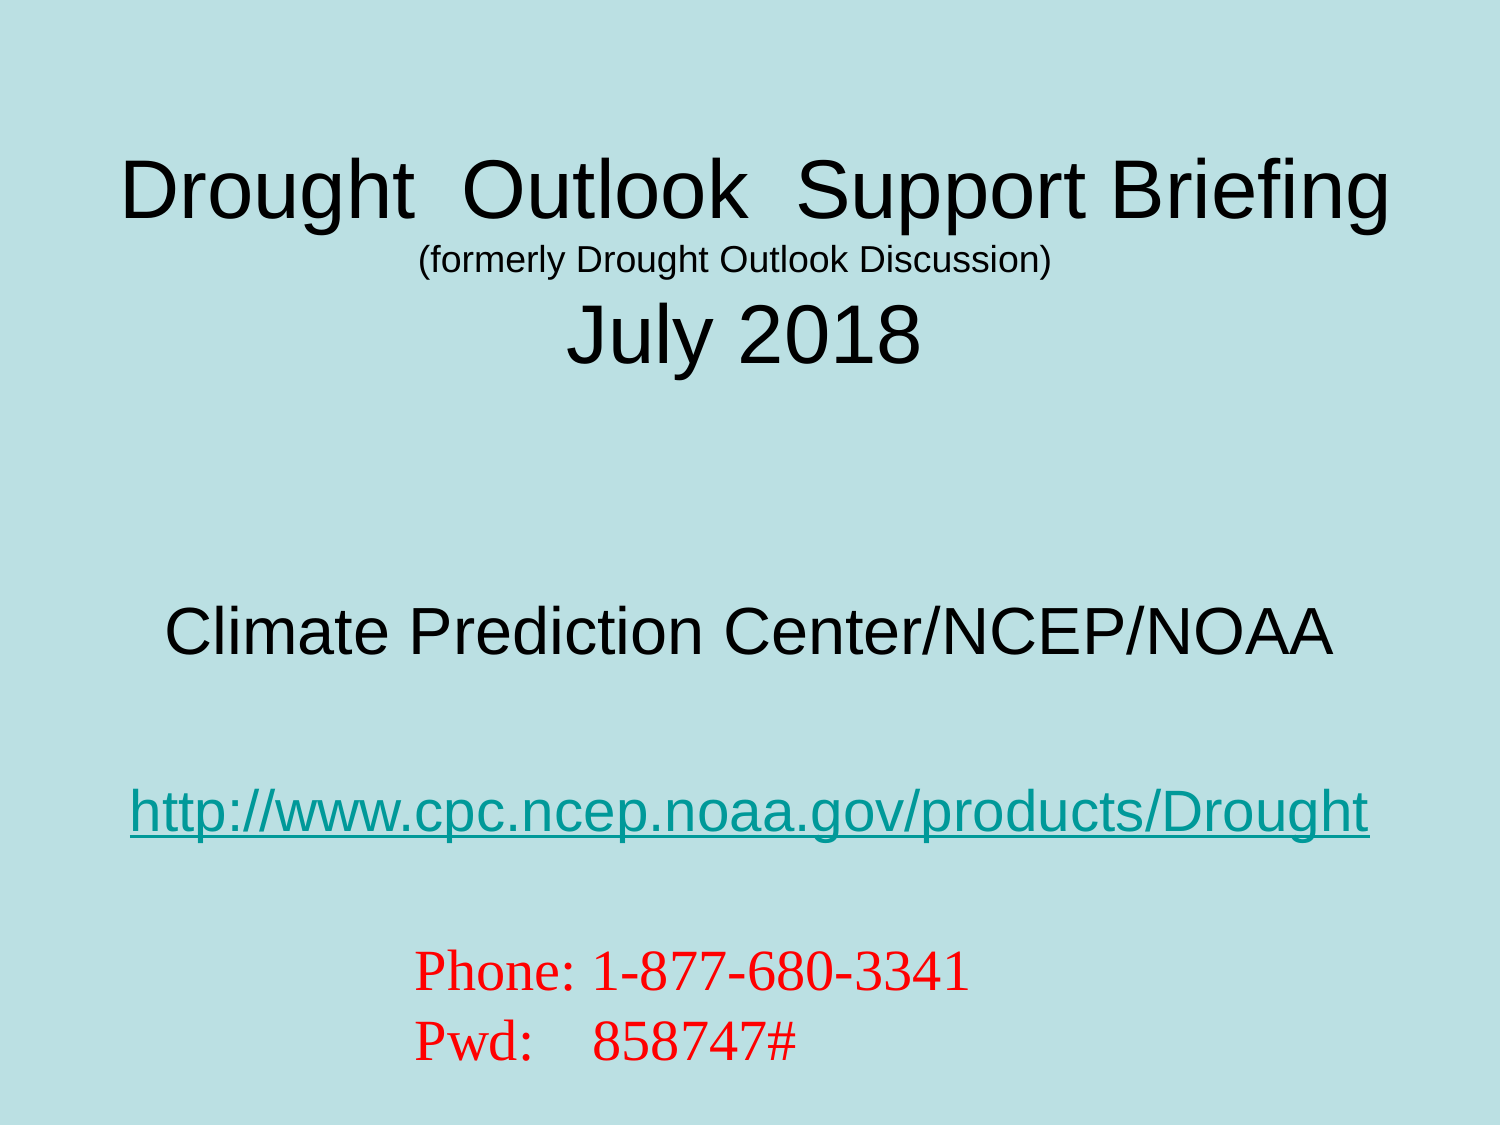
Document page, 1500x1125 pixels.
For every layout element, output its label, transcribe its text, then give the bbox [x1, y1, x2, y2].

subtitle Climate Prediction Center/NCEP/NOAA http://www.cpc.ncep.noaa.gov/products/Drought [75, 487, 1425, 938]
text_box Phone: 1-877-680-3341 Pwd: 858747# [399, 924, 1150, 1080]
title Drought Outlook Support Briefing (formerly Drought Outlook Discussion) July 2018 [50, 137, 1463, 379]
